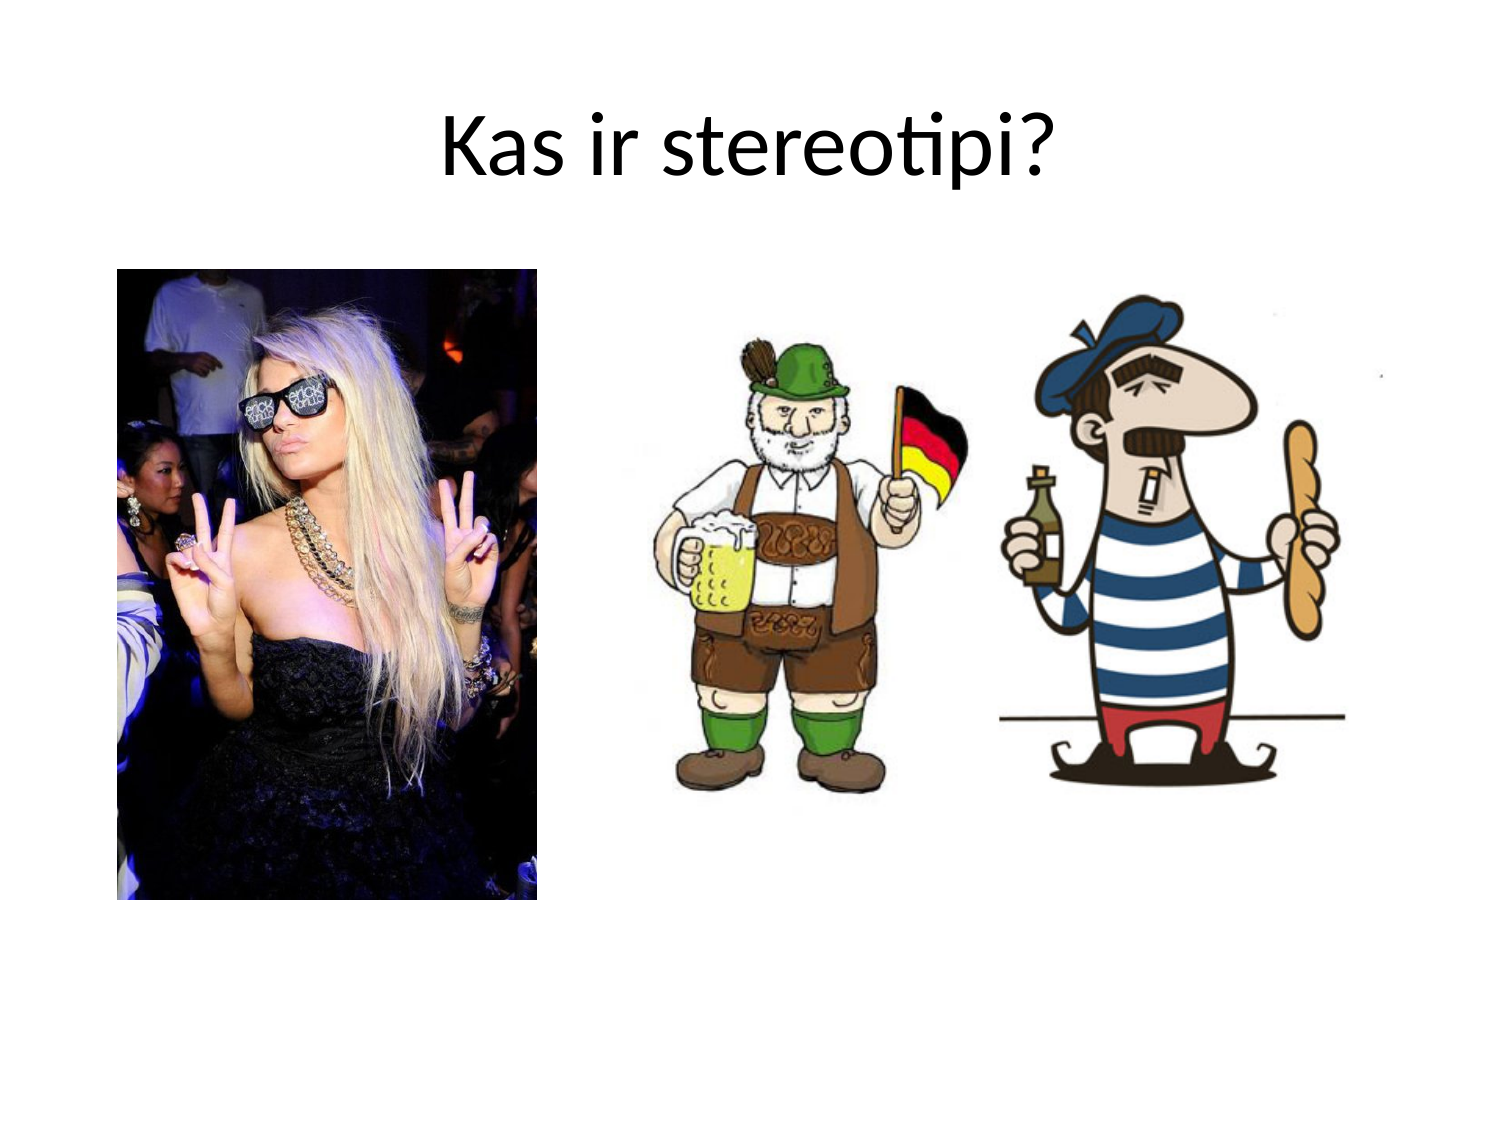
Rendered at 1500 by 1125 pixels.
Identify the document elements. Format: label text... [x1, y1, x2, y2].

title Kas ir stereotipi? [75, 45, 1425, 233]
picture [585, 280, 1398, 816]
picture [116, 269, 537, 900]
